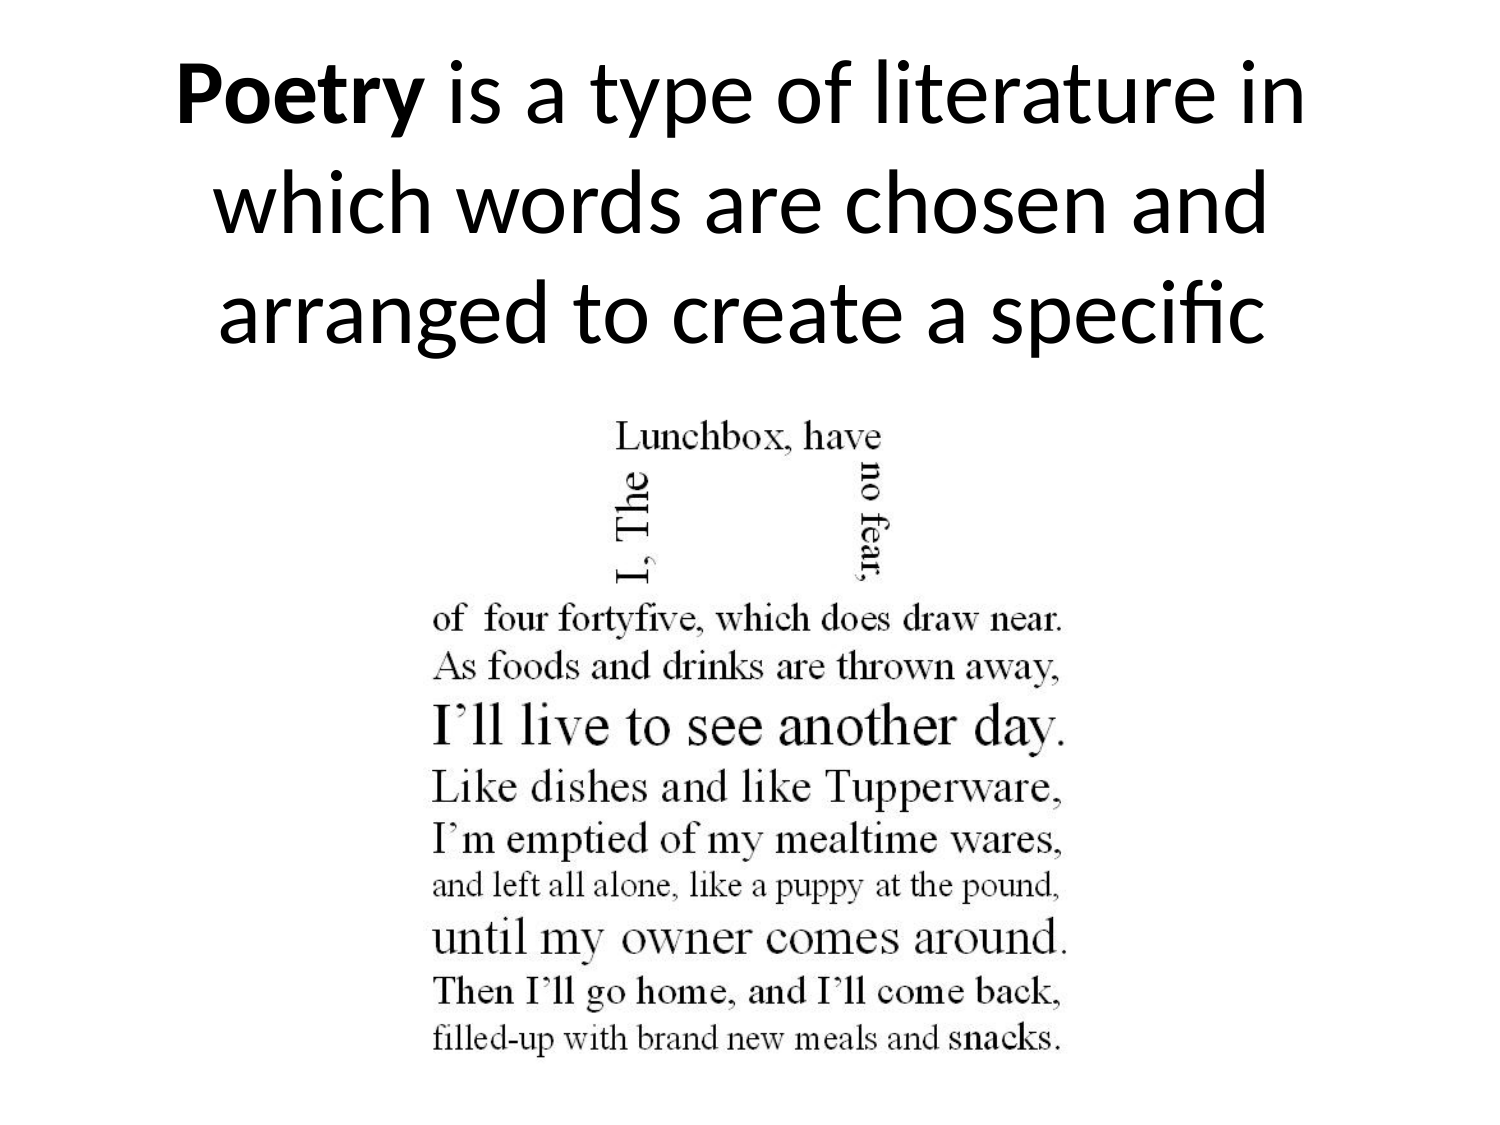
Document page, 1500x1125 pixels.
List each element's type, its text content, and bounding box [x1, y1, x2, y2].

picture [362, 368, 1144, 1120]
text_box Poetry is a type of literature in which words are chosen and arranged to create a specific effect. [86, 24, 1399, 480]
